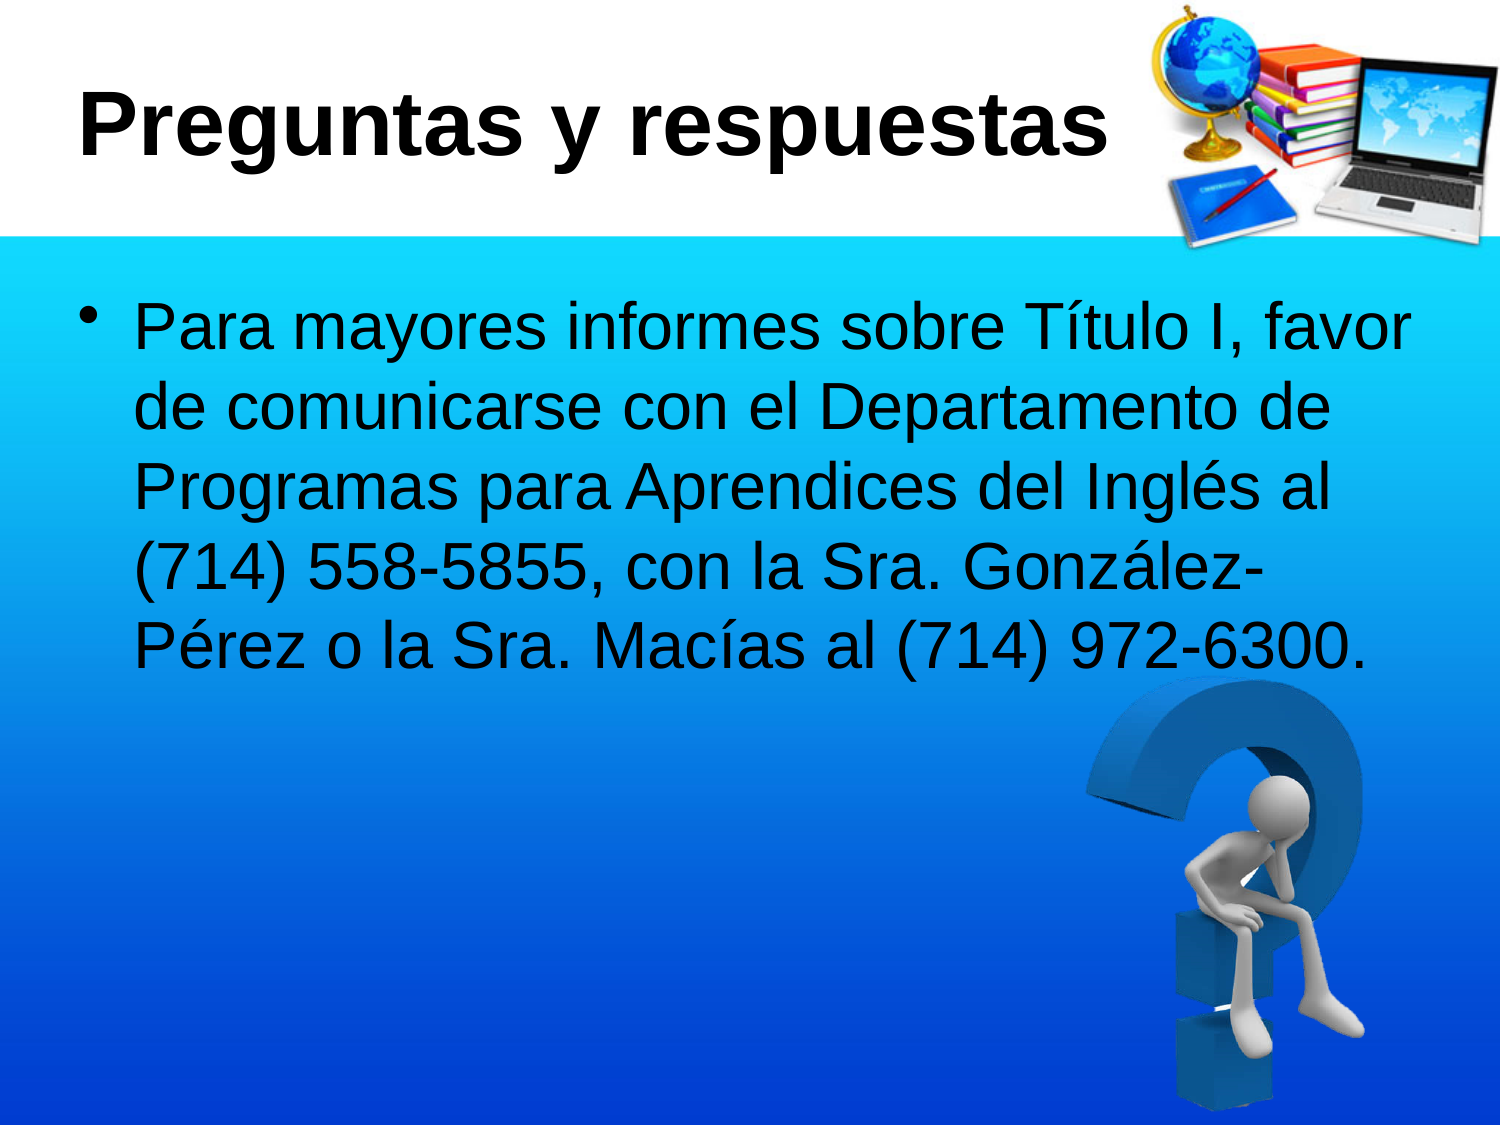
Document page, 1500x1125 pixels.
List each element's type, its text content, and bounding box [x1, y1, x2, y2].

picture [0, 587, 1500, 1125]
list Para mayores informes sobre Título I, favor de comunicarse con el Departamento de Programas para Aprendices del Inglés al (714) 558-5855, con la Sra. González-Pérez o la Sra. Macías al (714) 972-6300. [62, 274, 1438, 713]
picture [0, 0, 1500, 327]
title Preguntas y respuestas [62, 12, 1226, 226]
